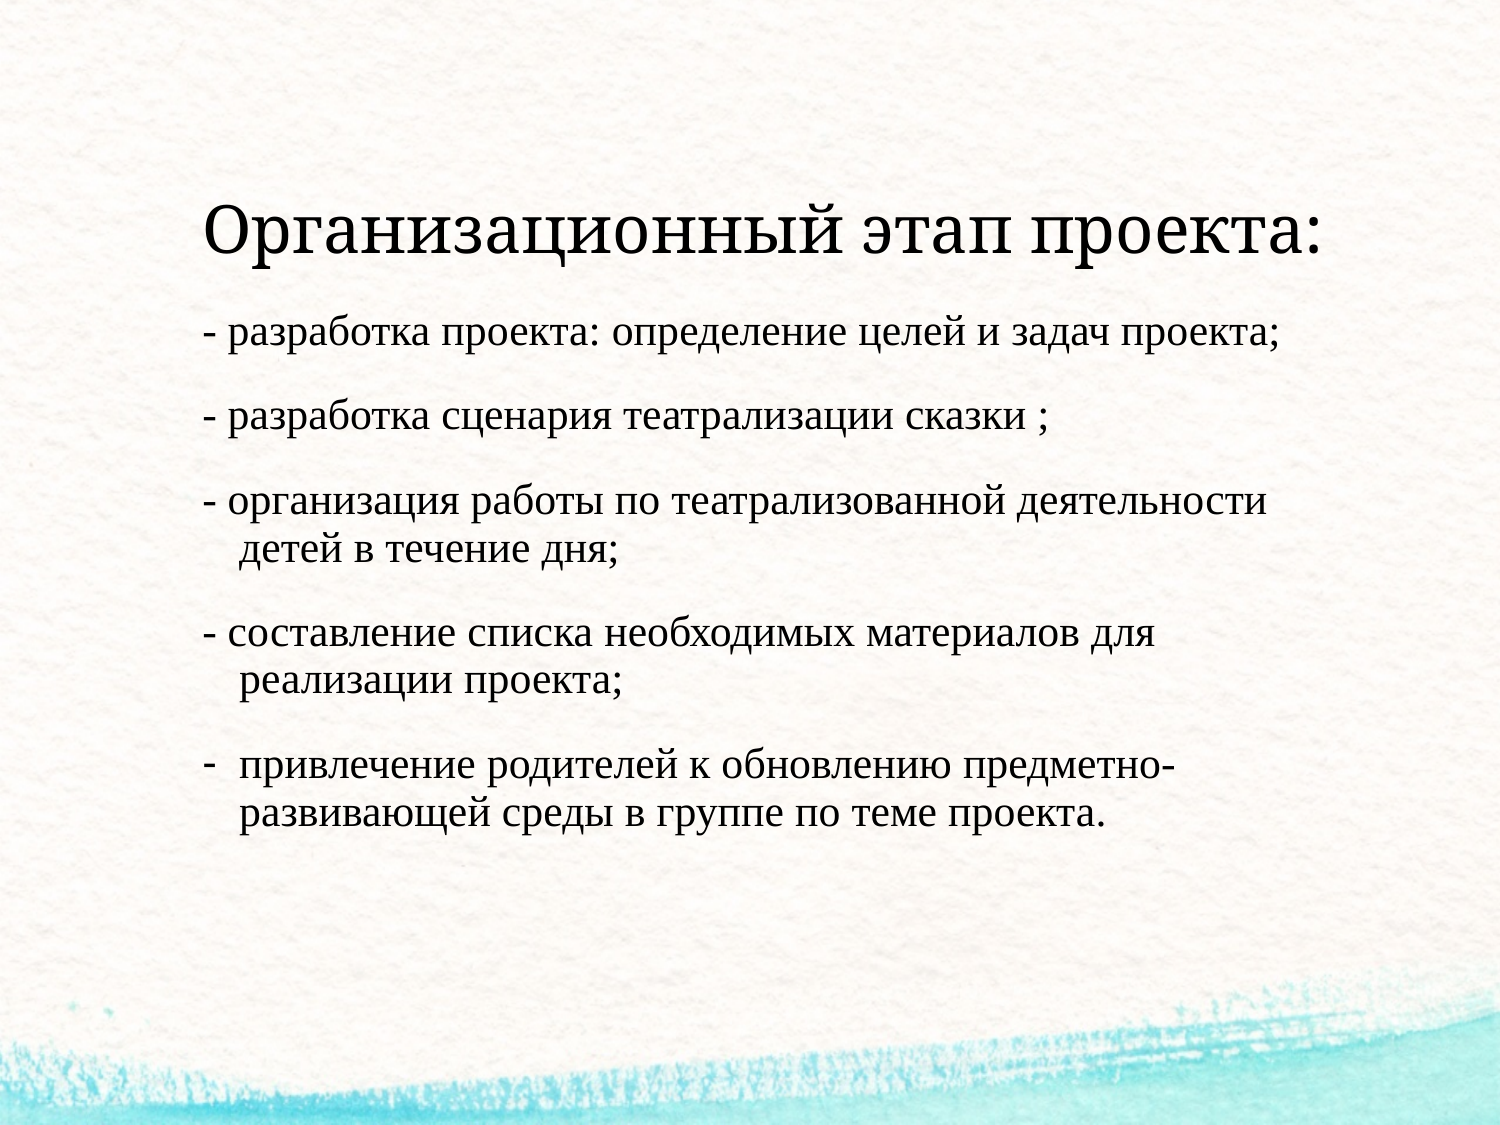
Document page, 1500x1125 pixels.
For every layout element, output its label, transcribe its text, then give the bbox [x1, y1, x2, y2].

list - разработка проекта: определение целей и задач проекта; - разработка сценария театрализации сказки ; - организация работы по театрализованной деятельности детей в течение дня; - составление списка необходимых материалов для реализации проекта; привлечение родителей к обновлению предметно-развивающей среды в группе по теме проекта. [187, 299, 1369, 988]
picture [0, 0, 1500, 1125]
title Организационный этап проекта: [187, 87, 1369, 275]
